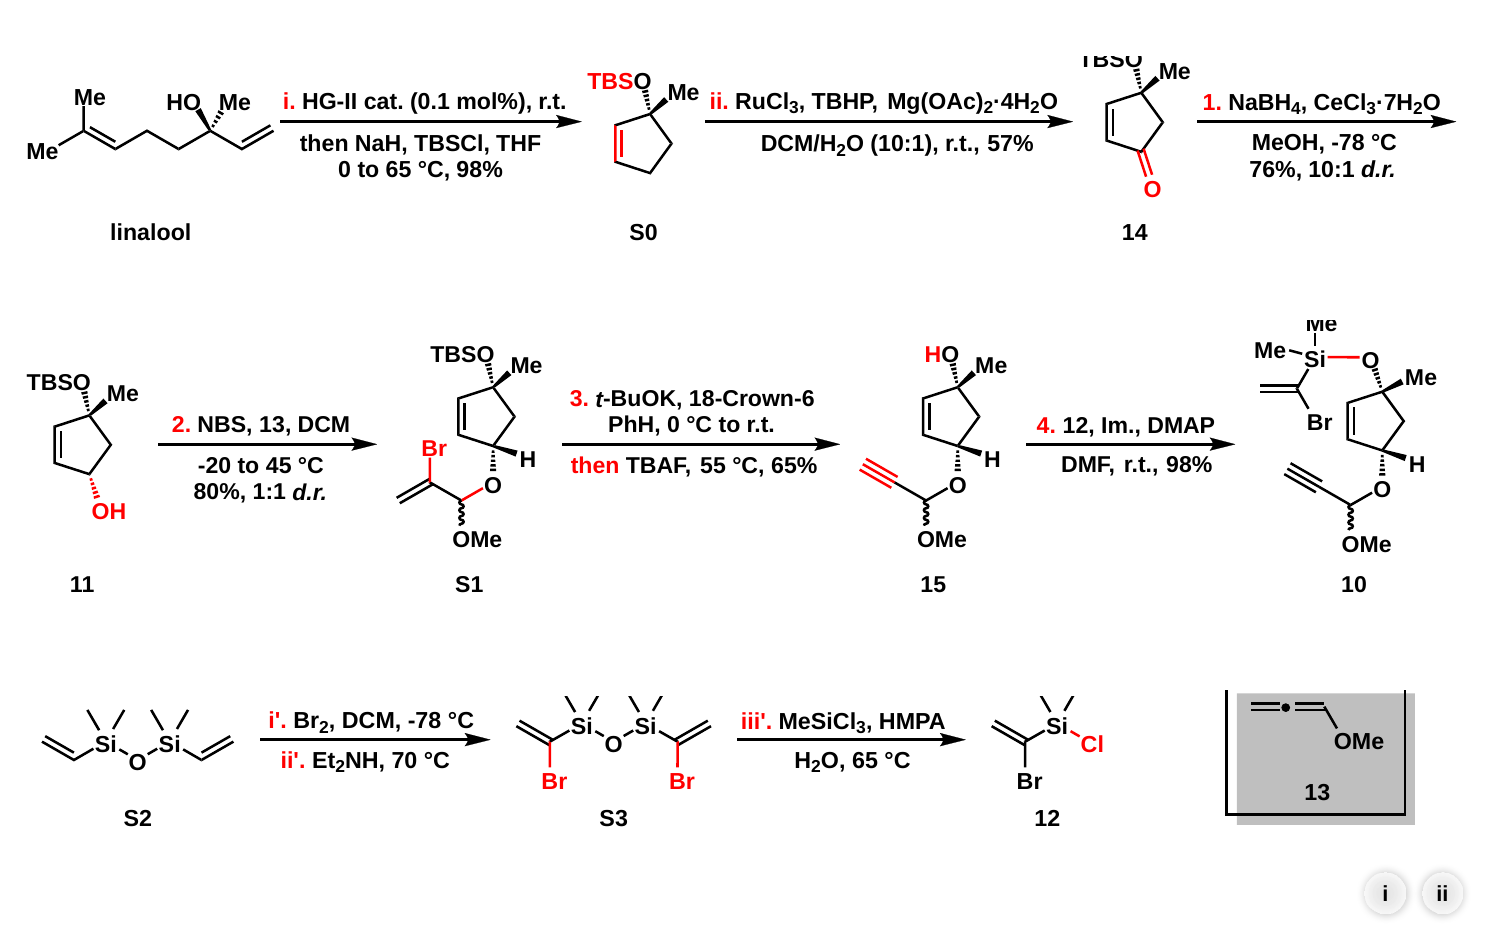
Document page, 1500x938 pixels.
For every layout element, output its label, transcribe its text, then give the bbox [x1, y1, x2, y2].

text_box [1223, 689, 1423, 843]
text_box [23, 55, 1477, 264]
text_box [37, 695, 1110, 843]
text_box i [1363, 870, 1408, 915]
text_box ii [1420, 870, 1465, 915]
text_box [23, 319, 1458, 618]
